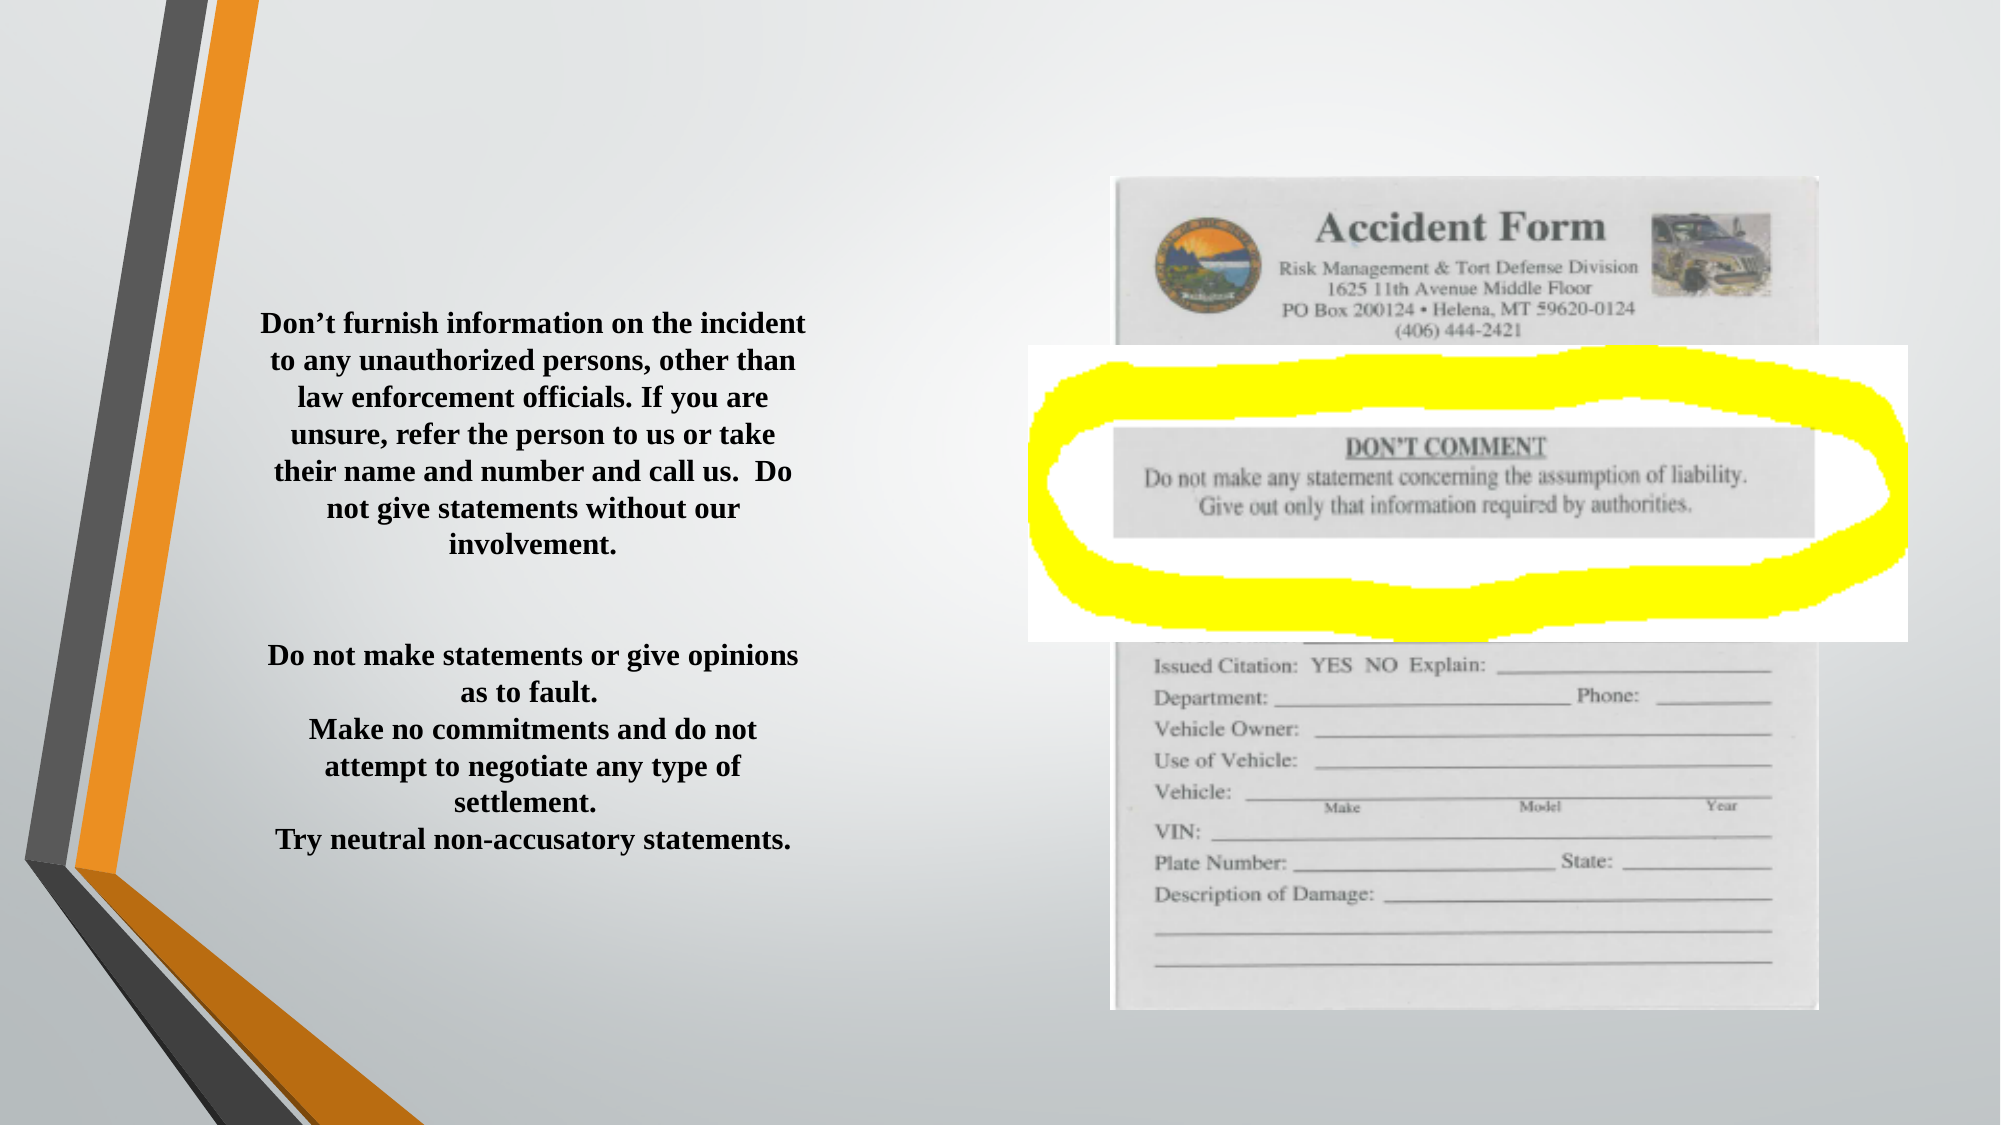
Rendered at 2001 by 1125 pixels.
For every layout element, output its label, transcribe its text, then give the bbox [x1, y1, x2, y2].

title Don’t furnish information on the incident to any unauthorized persons, other than law enforcement officials. If you are unsure, refer the person to us or take their name and number and call us. Do not give statements without our involvement. Do not make statements or give opinions as to fault. Make no commitments and do not attempt to negotiate any type of settlement. Try neutral non-accusatory statements. [243, 217, 824, 983]
picture [1027, 176, 1909, 1010]
